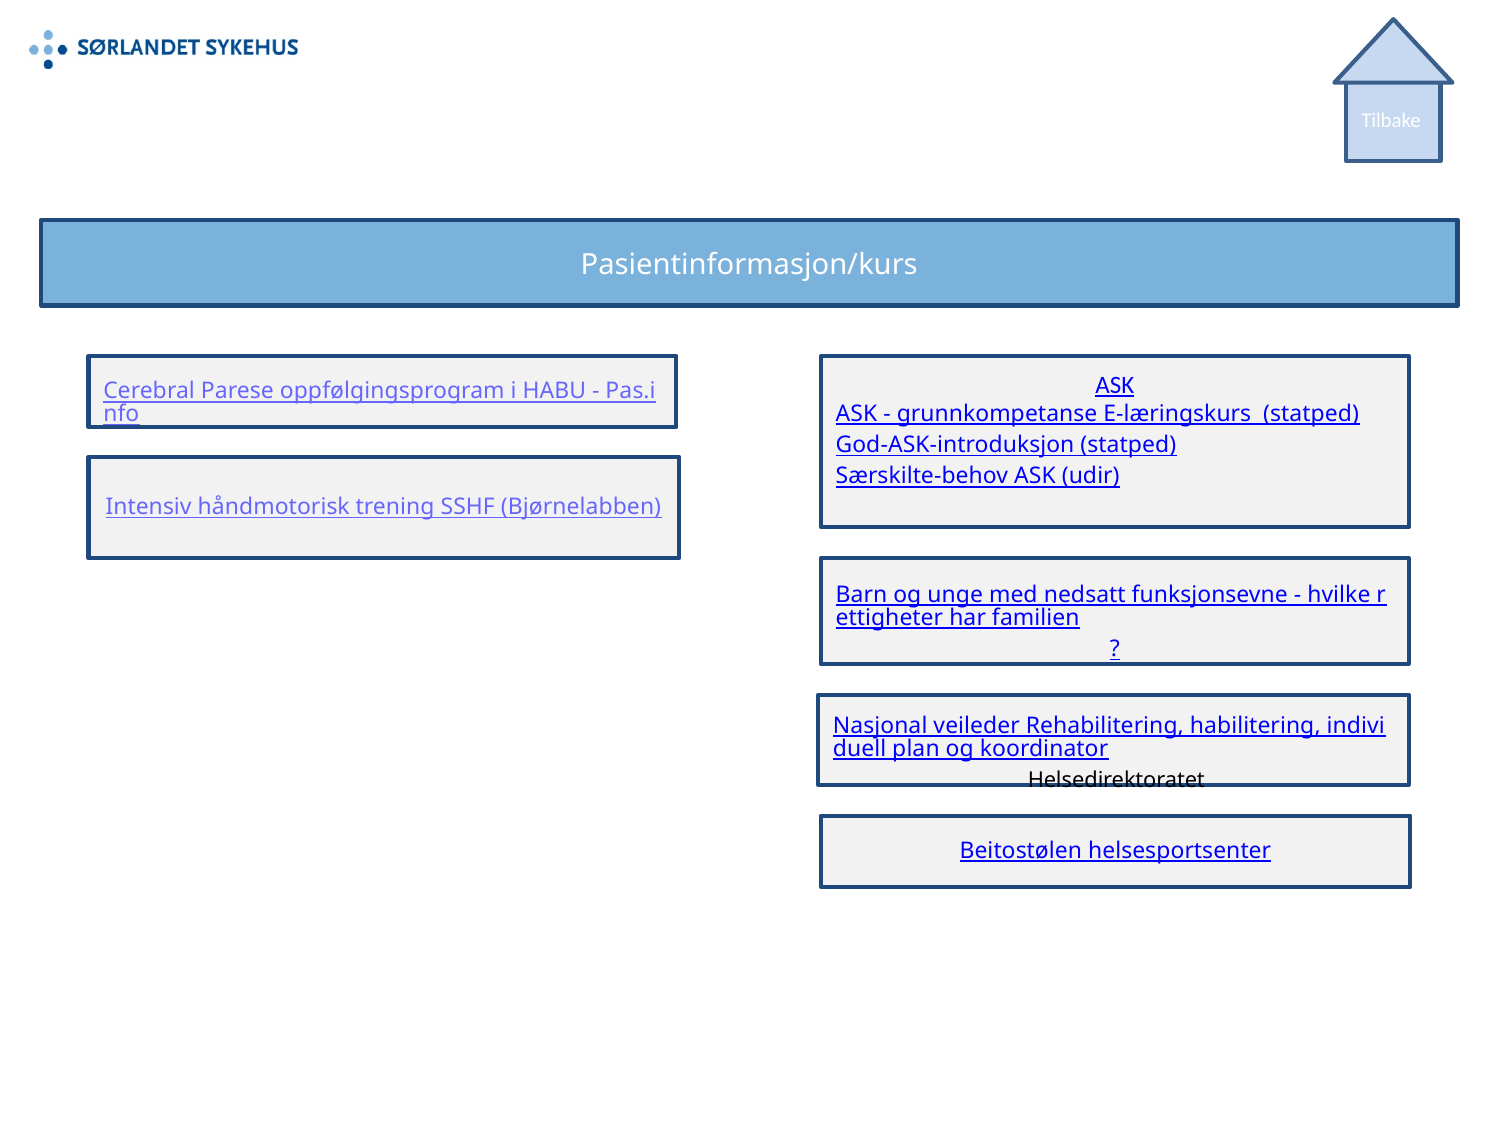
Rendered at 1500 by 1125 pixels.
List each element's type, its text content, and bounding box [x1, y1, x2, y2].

text_box Intensiv håndmotorisk trening SSHF (Bjørnelabben) [86, 455, 681, 560]
text_box Beitostølen helsesportsenter [819, 814, 1412, 889]
text_box Barn og unge med nedsatt funksjonsevne - hvilke rettigheter har familien? [819, 556, 1411, 666]
text_box ASK ASK - grunnkompetanse E-læringskurs (statped) God-ASK-introduksjon (statped) Særskilte-behov ASK (udir) [819, 354, 1411, 529]
text_box Cerebral Parese oppfølgingsprogram i HABU - Pas.info [86, 354, 678, 429]
text_box Nasjonal veileder Rehabilitering, habilitering, individuell plan og koordinator Helsedirektoratet [816, 693, 1411, 787]
text_box Pasientinformasjon/kurs [39, 218, 1460, 308]
picture [29, 30, 298, 69]
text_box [1334, 18, 1453, 162]
